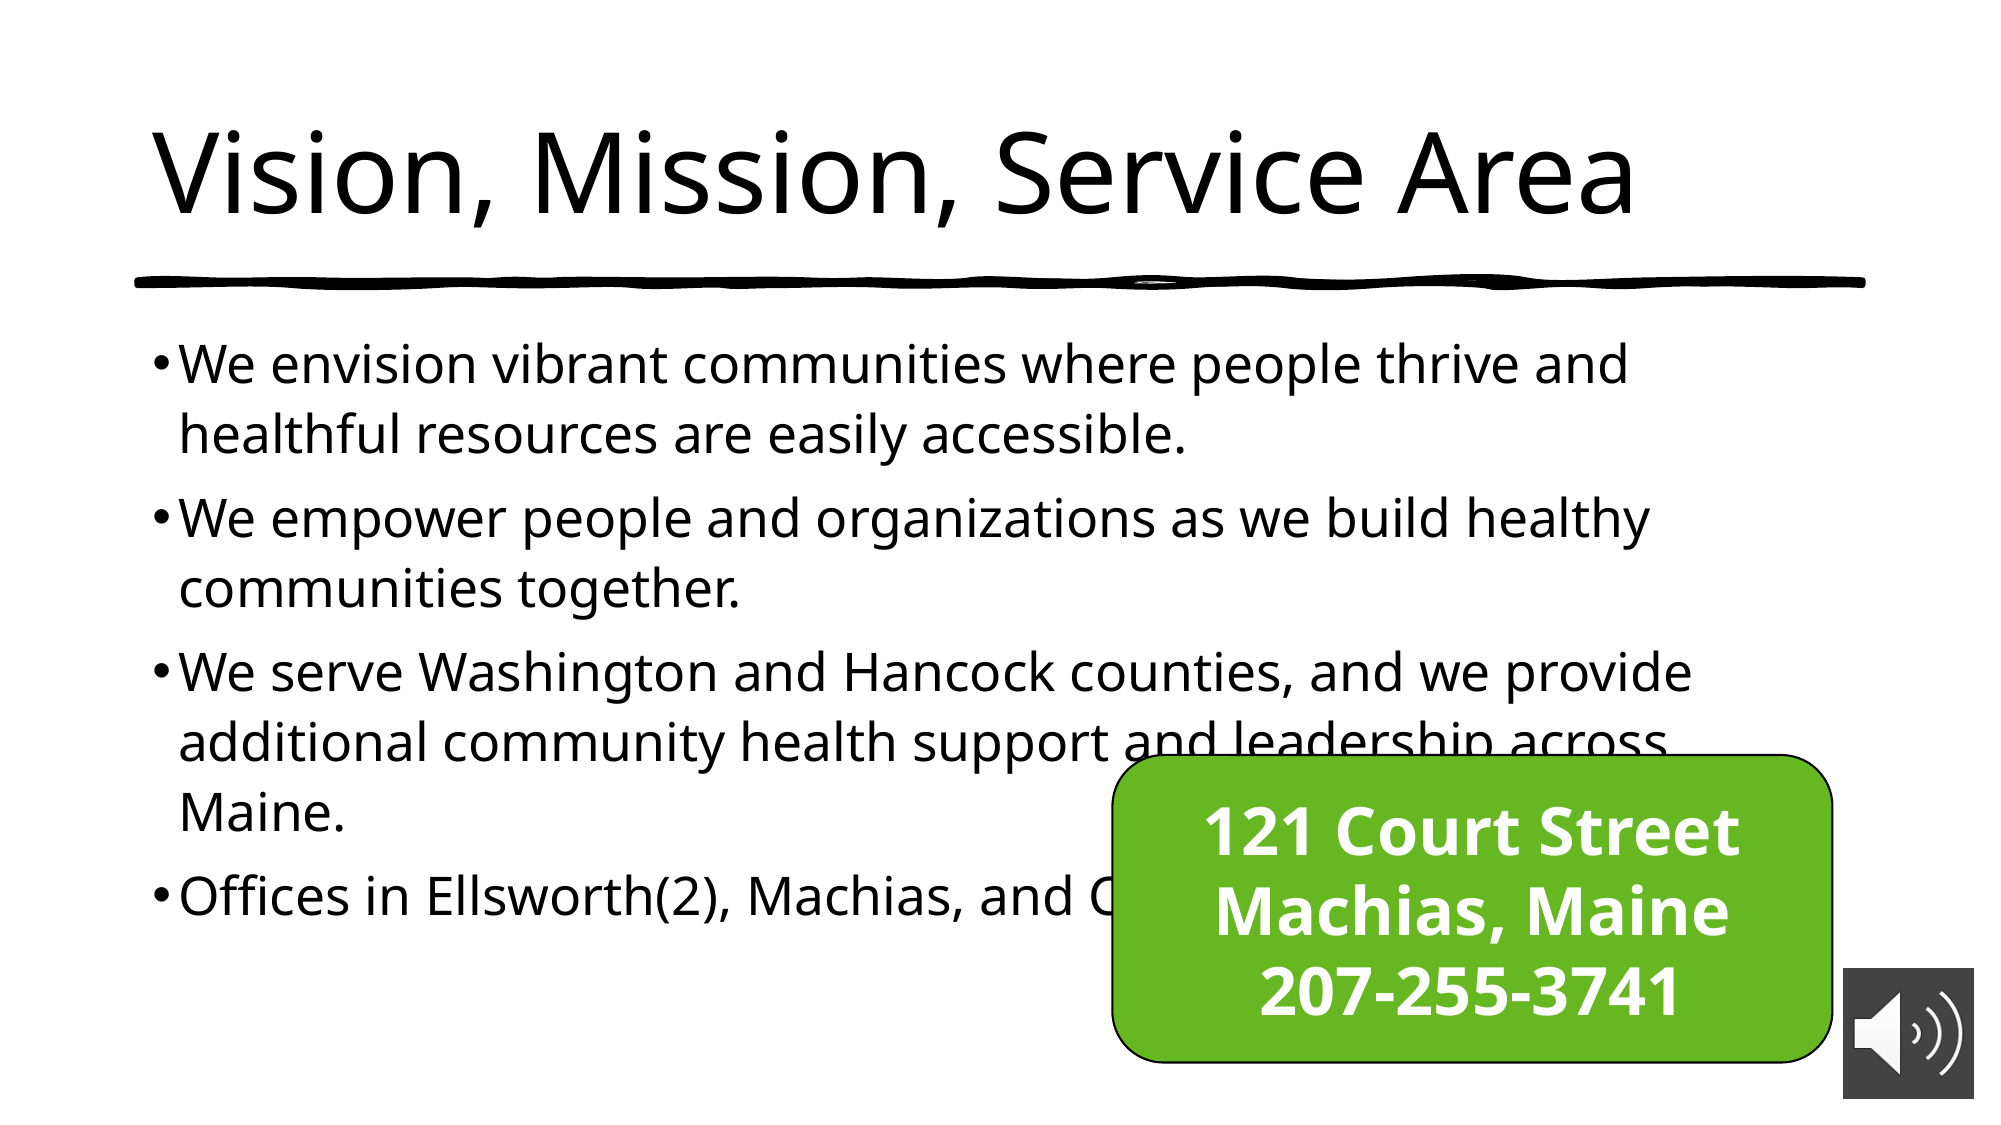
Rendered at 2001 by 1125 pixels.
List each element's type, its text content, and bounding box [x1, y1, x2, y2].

picture [1841, 966, 1975, 1100]
title Vision, Mission, Service Area [137, 59, 1863, 278]
text_box 121 Court Street Machias, Maine 207-255-3741 [1111, 753, 1834, 1064]
list We envision vibrant communities where people thrive and healthful resources are easily accessible. We empower people and organizations as we build healthy communities together. We serve Washington and Hancock counties, and we provide additional community health support and leadership across Maine. Offices in Ellsworth(2), Machias, and Calais [137, 316, 1863, 1014]
